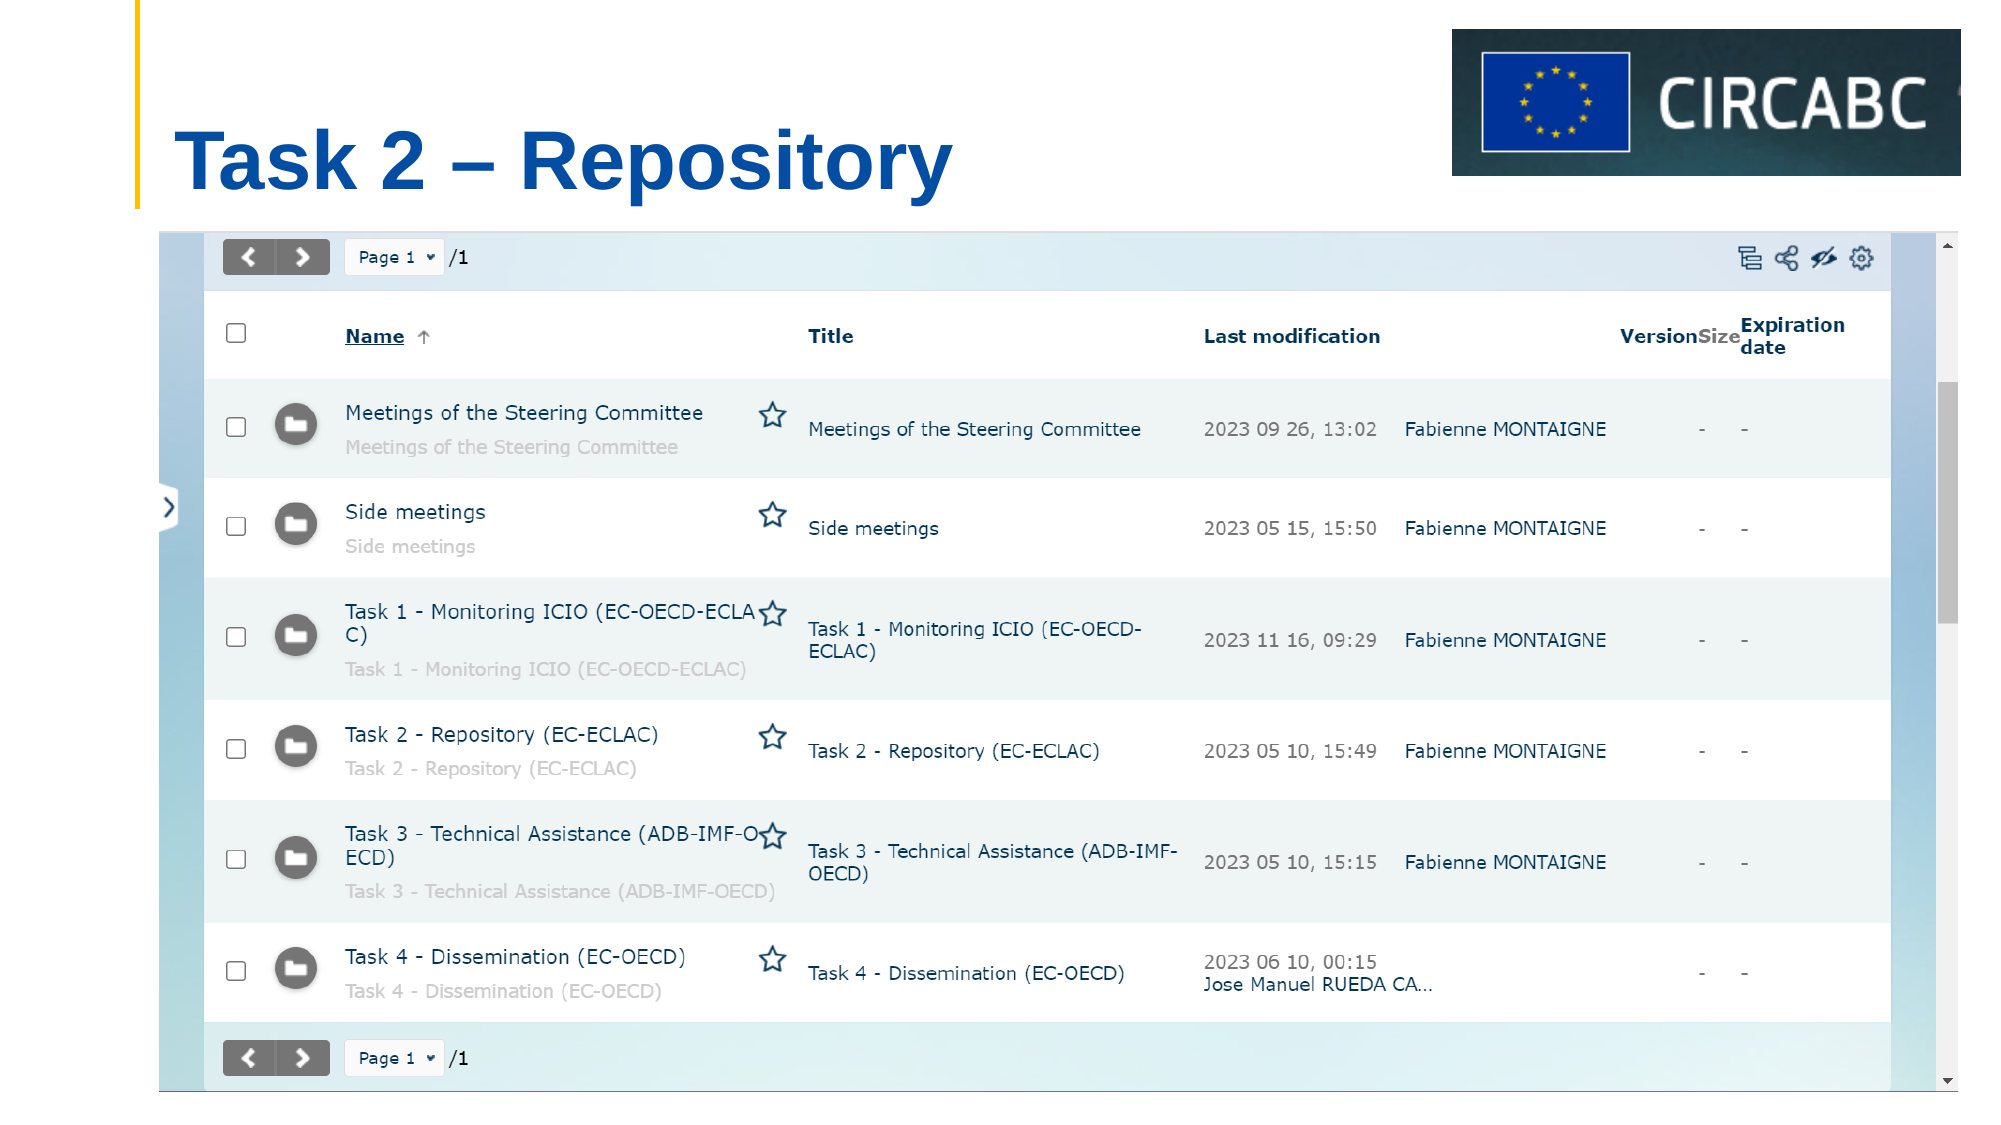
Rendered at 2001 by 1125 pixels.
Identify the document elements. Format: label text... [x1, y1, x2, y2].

picture [1452, 29, 1961, 176]
picture [159, 227, 1959, 1092]
title Task 2 – Repository [159, 79, 1885, 208]
